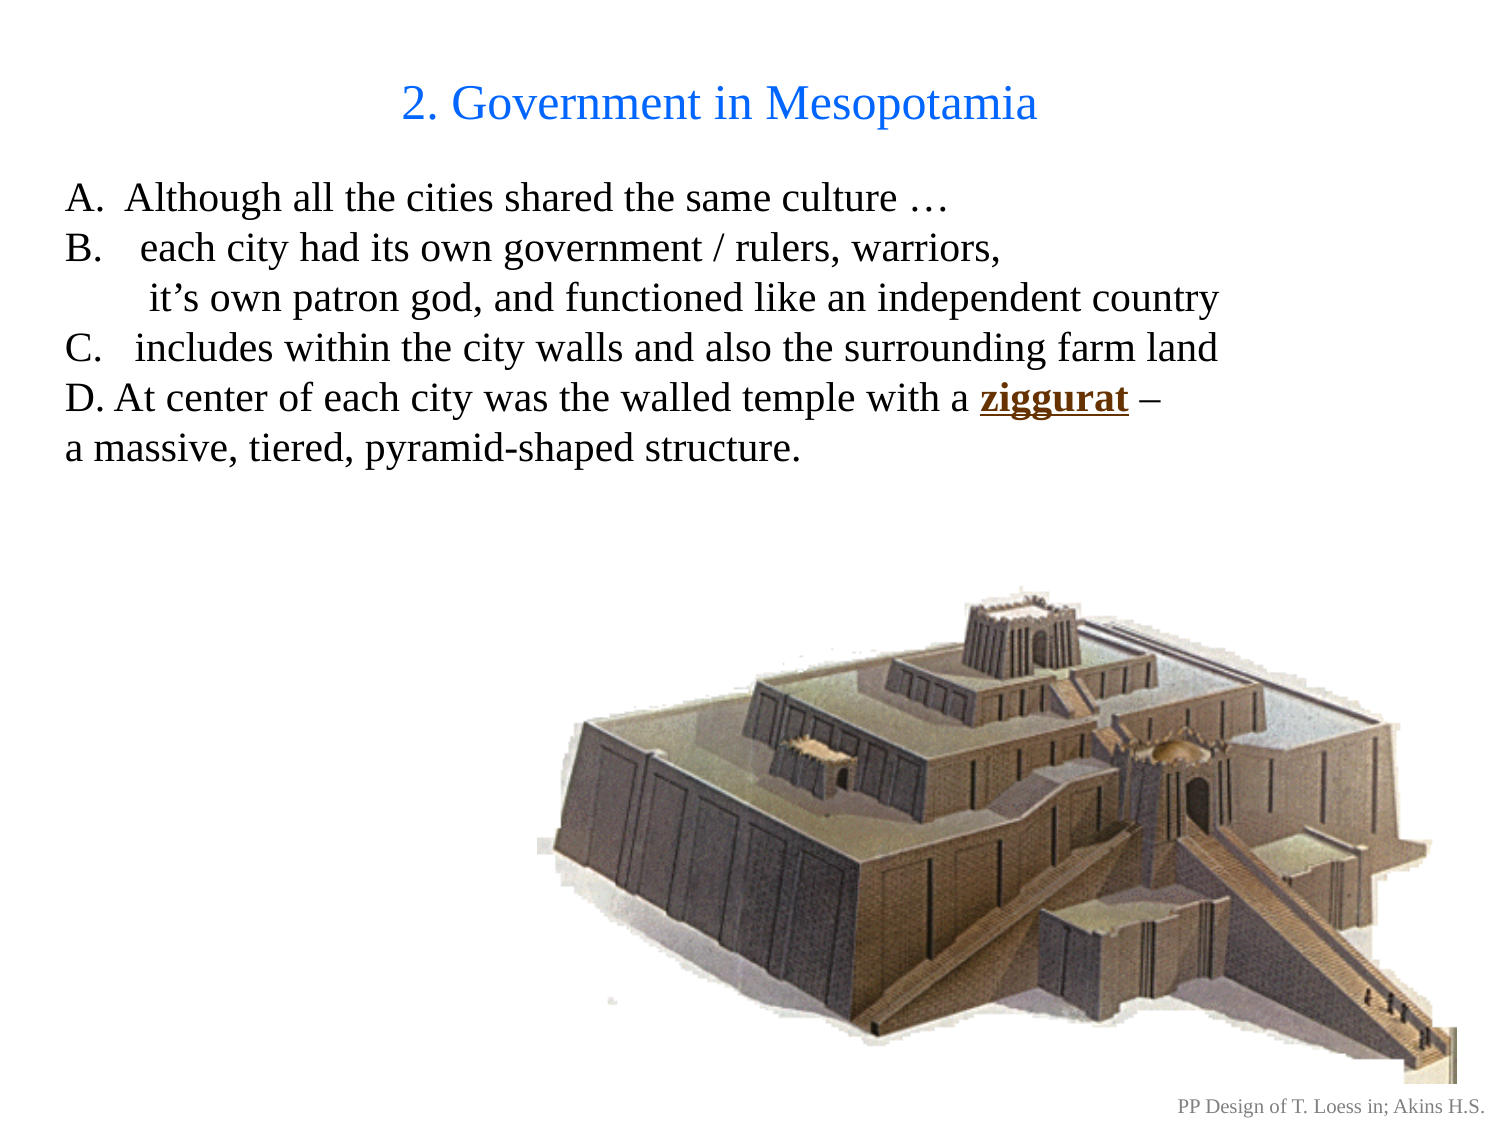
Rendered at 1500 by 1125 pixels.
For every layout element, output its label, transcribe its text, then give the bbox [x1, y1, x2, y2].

text_box C. includes within the city walls and also the surrounding farm land [49, 312, 1250, 378]
text_box D. At center of each city was the walled temple with a ziggurat – a massive, tiered, pyramid-shaped structure. [49, 362, 1191, 478]
text_box A. Although all the cities shared the same culture … [50, 162, 1128, 212]
text_box each city had its own government / rulers, warriors, it’s own patron god, and functioned like an independent country [49, 212, 1238, 312]
picture [537, 562, 1457, 1084]
text_box PP Design of T. Loess in; Akins H.S. [1047, 1084, 1500, 1125]
text_box 2. Government in Mesopotamia [49, 62, 1390, 138]
